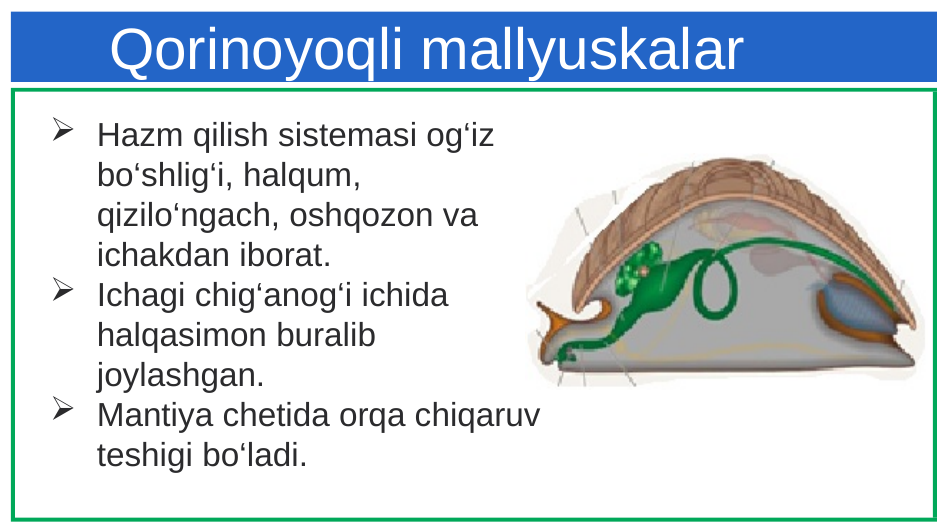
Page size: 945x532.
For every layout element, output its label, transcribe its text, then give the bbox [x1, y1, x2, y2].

text_box Qorinoyoqli mallyuskalar [94, 3, 761, 89]
text_box Hazm qilish sistemasi og‘iz bo‘shlig‘i, halqum, qizilo‘ngach, oshqozon va ichakdan iborat. Ichagi chig‘anog‘i ichida halqasimon buralib joylashgan. Mantiya chetida orqa chiqaruv teshigi bo‘ladi. c [35, 106, 567, 481]
picture [525, 153, 928, 390]
